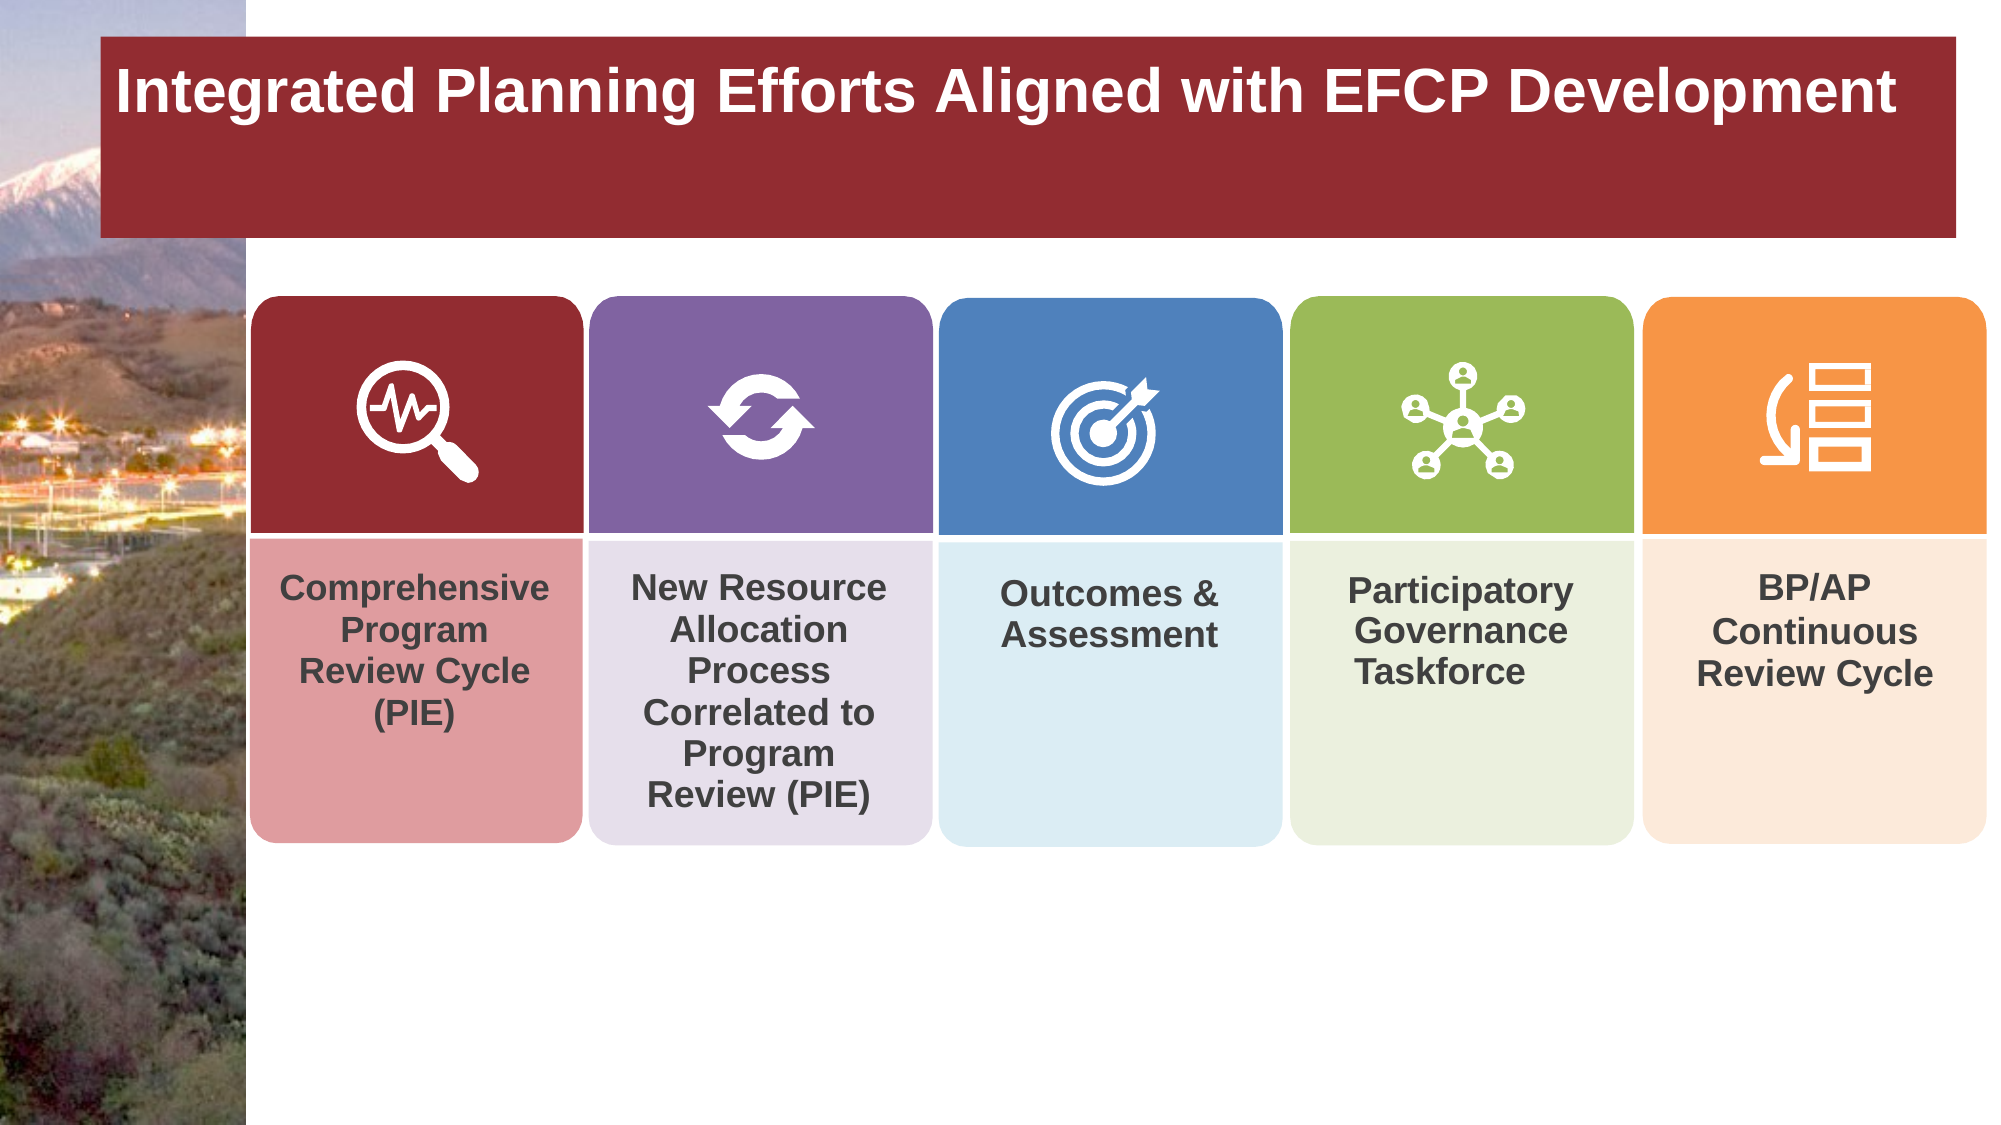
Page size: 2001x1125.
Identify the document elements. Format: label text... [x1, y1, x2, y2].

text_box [250, 295, 584, 848]
title Integrated Planning Efforts Aligned with EFCP Development [100, 36, 1957, 238]
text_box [1289, 295, 1635, 846]
text_box [1642, 542, 1987, 844]
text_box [1642, 296, 1987, 535]
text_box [588, 542, 1284, 846]
text_box BP/AP Continuous Review Cycle [1692, 562, 1937, 694]
picture [0, 0, 246, 1125]
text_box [356, 295, 1526, 534]
